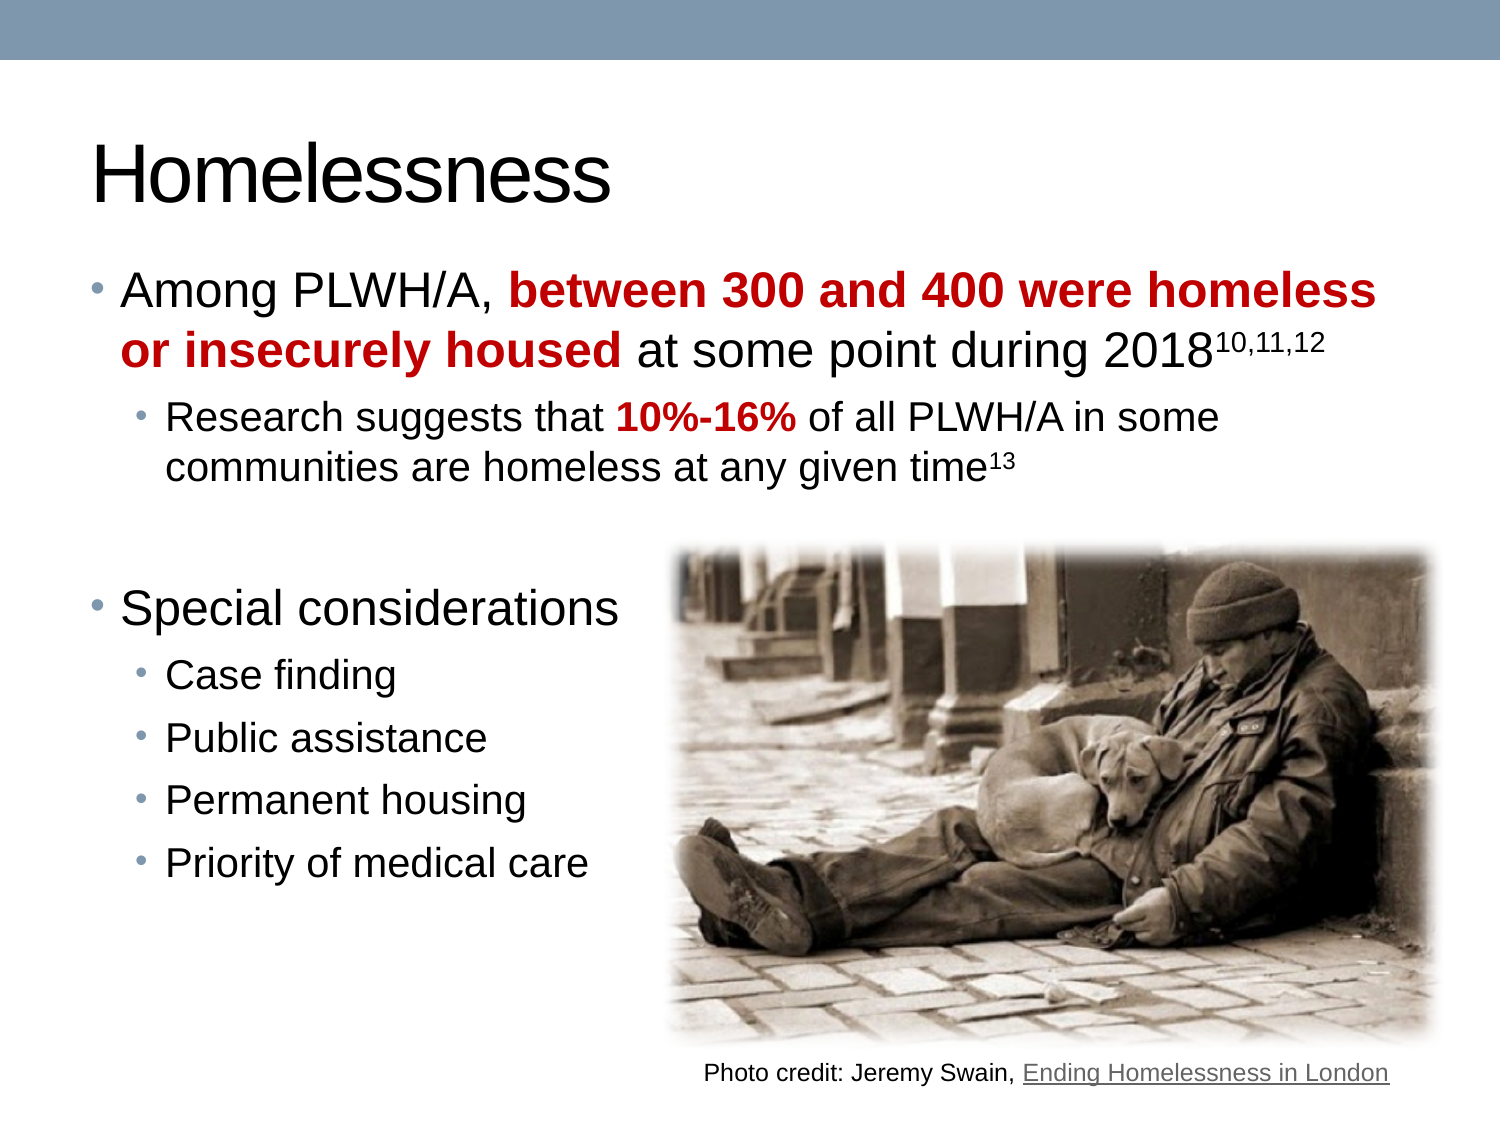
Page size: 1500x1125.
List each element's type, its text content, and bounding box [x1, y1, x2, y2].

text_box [662, 537, 1444, 1096]
text_box Among PLWH/A, between 300 and 400 were homeless or insecurely housed at some point during 201810,11,12 Research suggests that 10%-16% of all PLWH/A in some communities are homeless at any given time13 Special considerations Case finding Public assistance Permanent housing Priority of medical care [74, 249, 1425, 1075]
title Homelessness [75, 87, 1425, 250]
